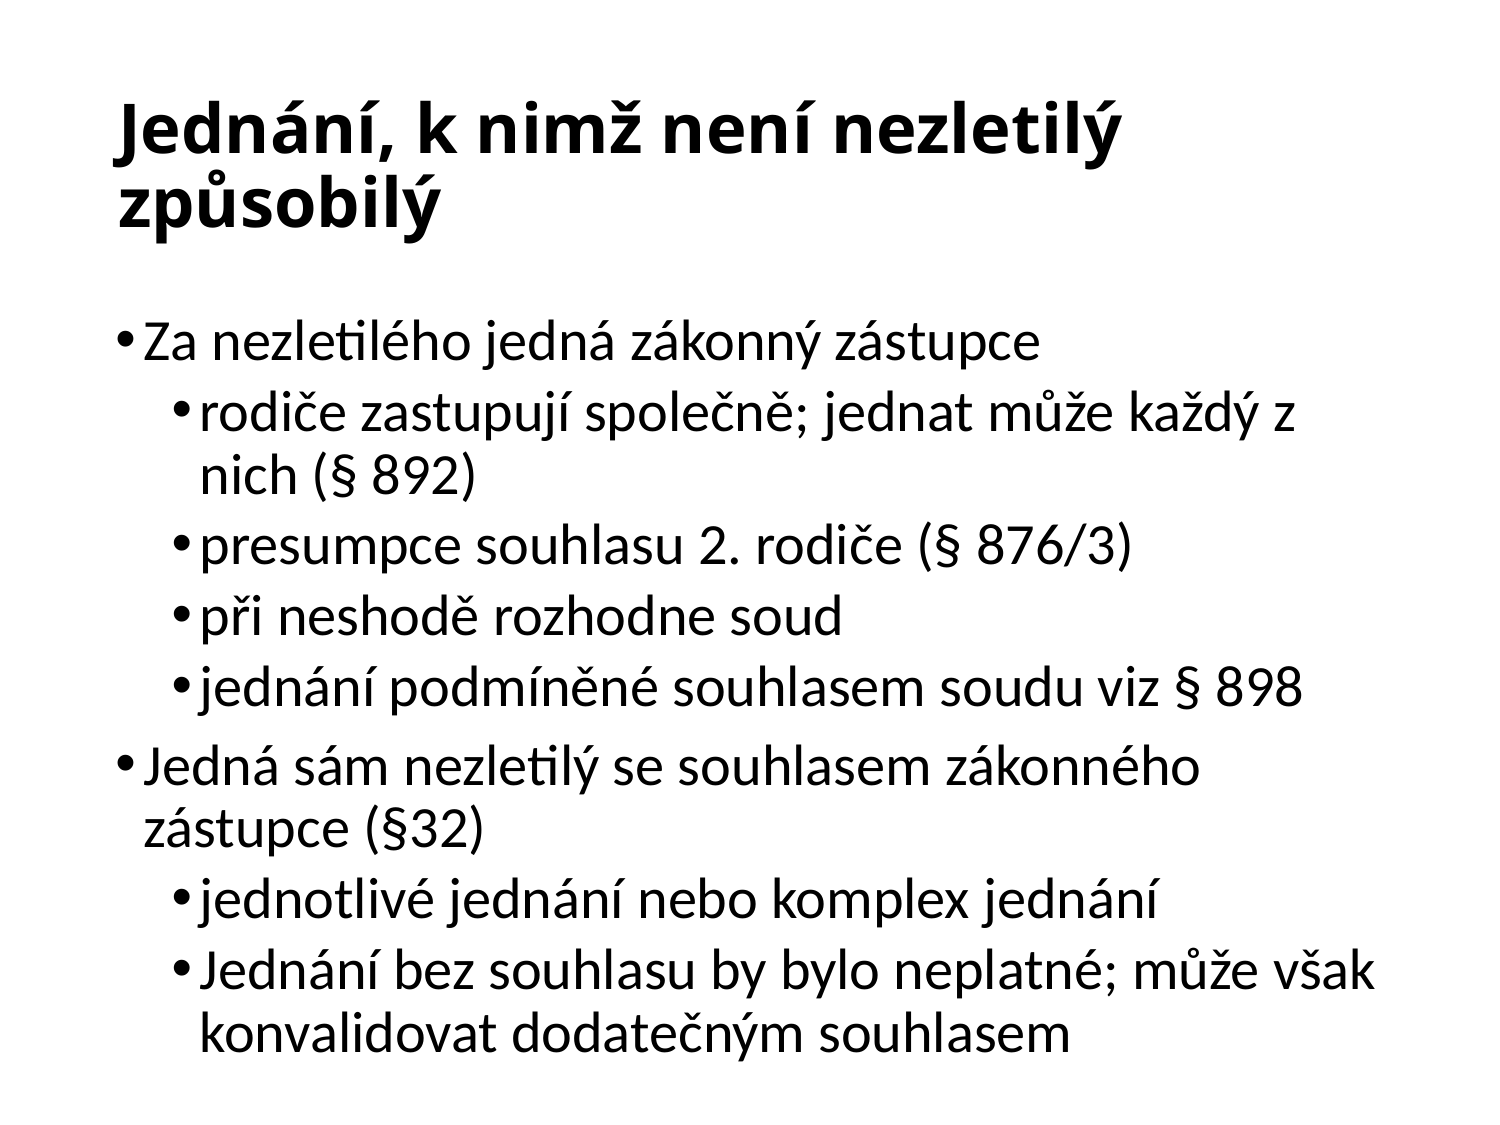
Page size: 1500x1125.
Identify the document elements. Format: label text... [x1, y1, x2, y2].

list Za nezletilého jedná zákonný zástupce rodiče zastupují společně; jednat může každý z nich (§ 892) presumpce souhlasu 2. rodiče (§ 876/3) při neshodě rozhodne soud jednání podmíněné souhlasem soudu viz § 898 Jedná sám nezletilý se souhlasem zákonného zástupce (§32) jednotlivé jednání nebo komplex jednání Jednání bez souhlasu by bylo neplatné; může však konvalidovat dodatečným souhlasem [100, 302, 1395, 1017]
title Jednání, k nimž není nezletilý způsobilý [103, 59, 1397, 278]
